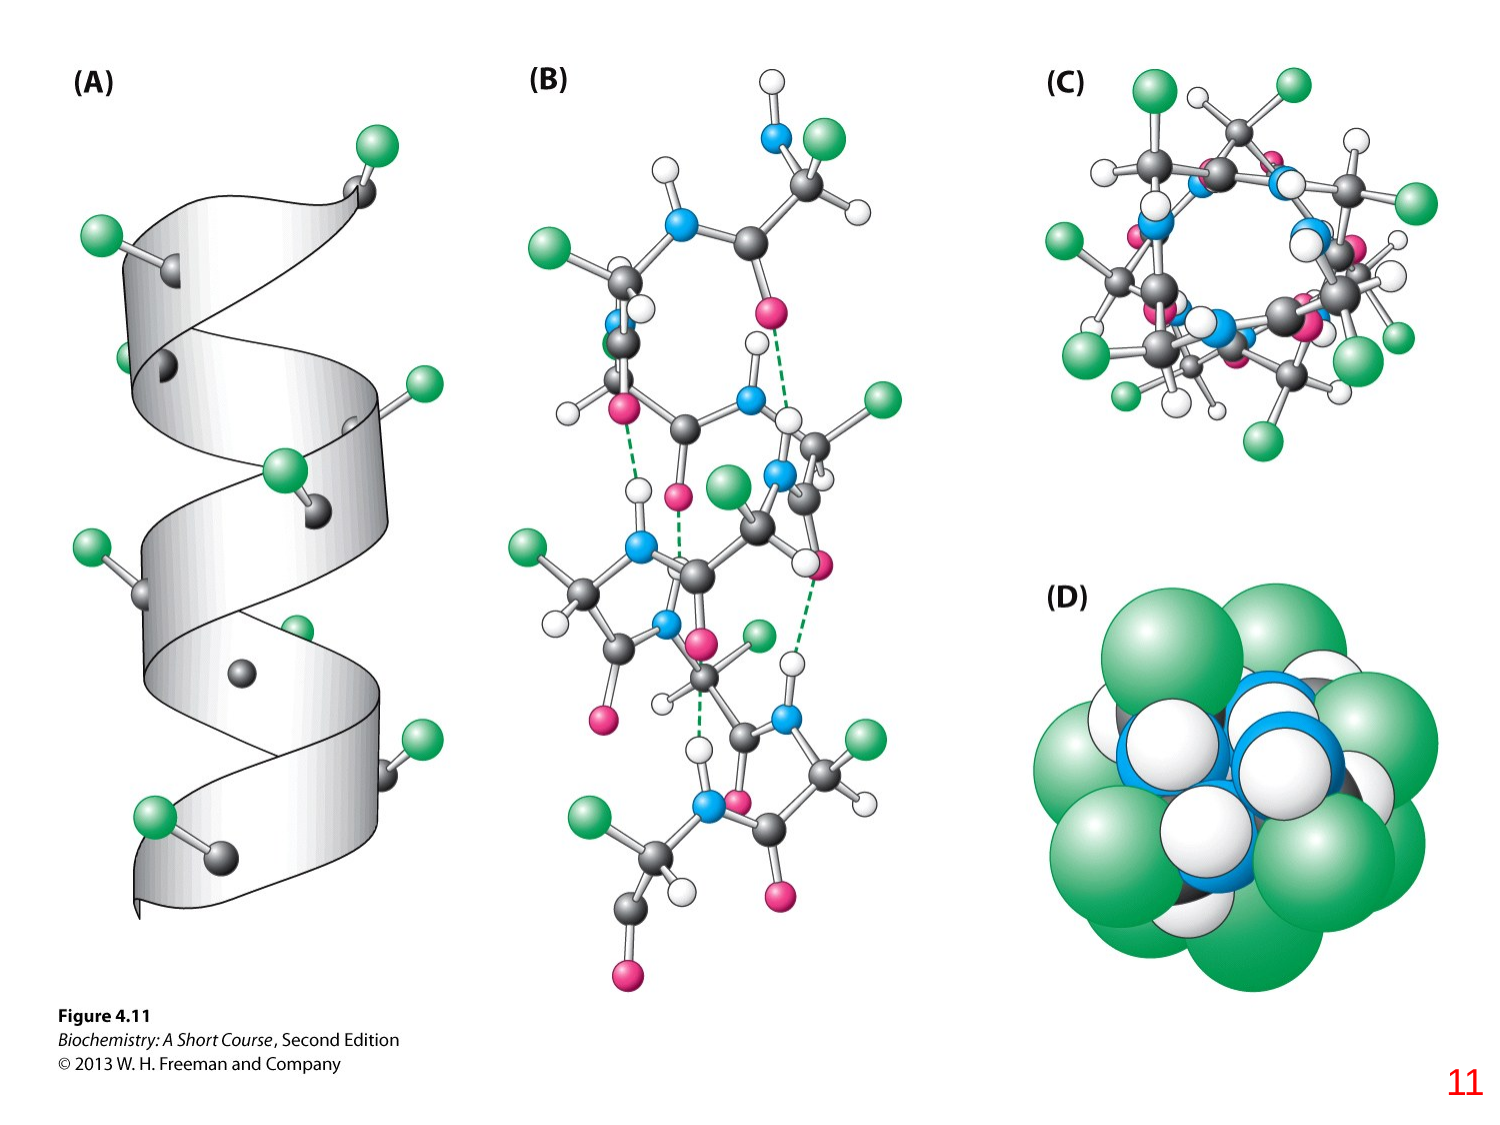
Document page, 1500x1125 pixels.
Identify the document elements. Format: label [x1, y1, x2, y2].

picture [49, 47, 1450, 1078]
